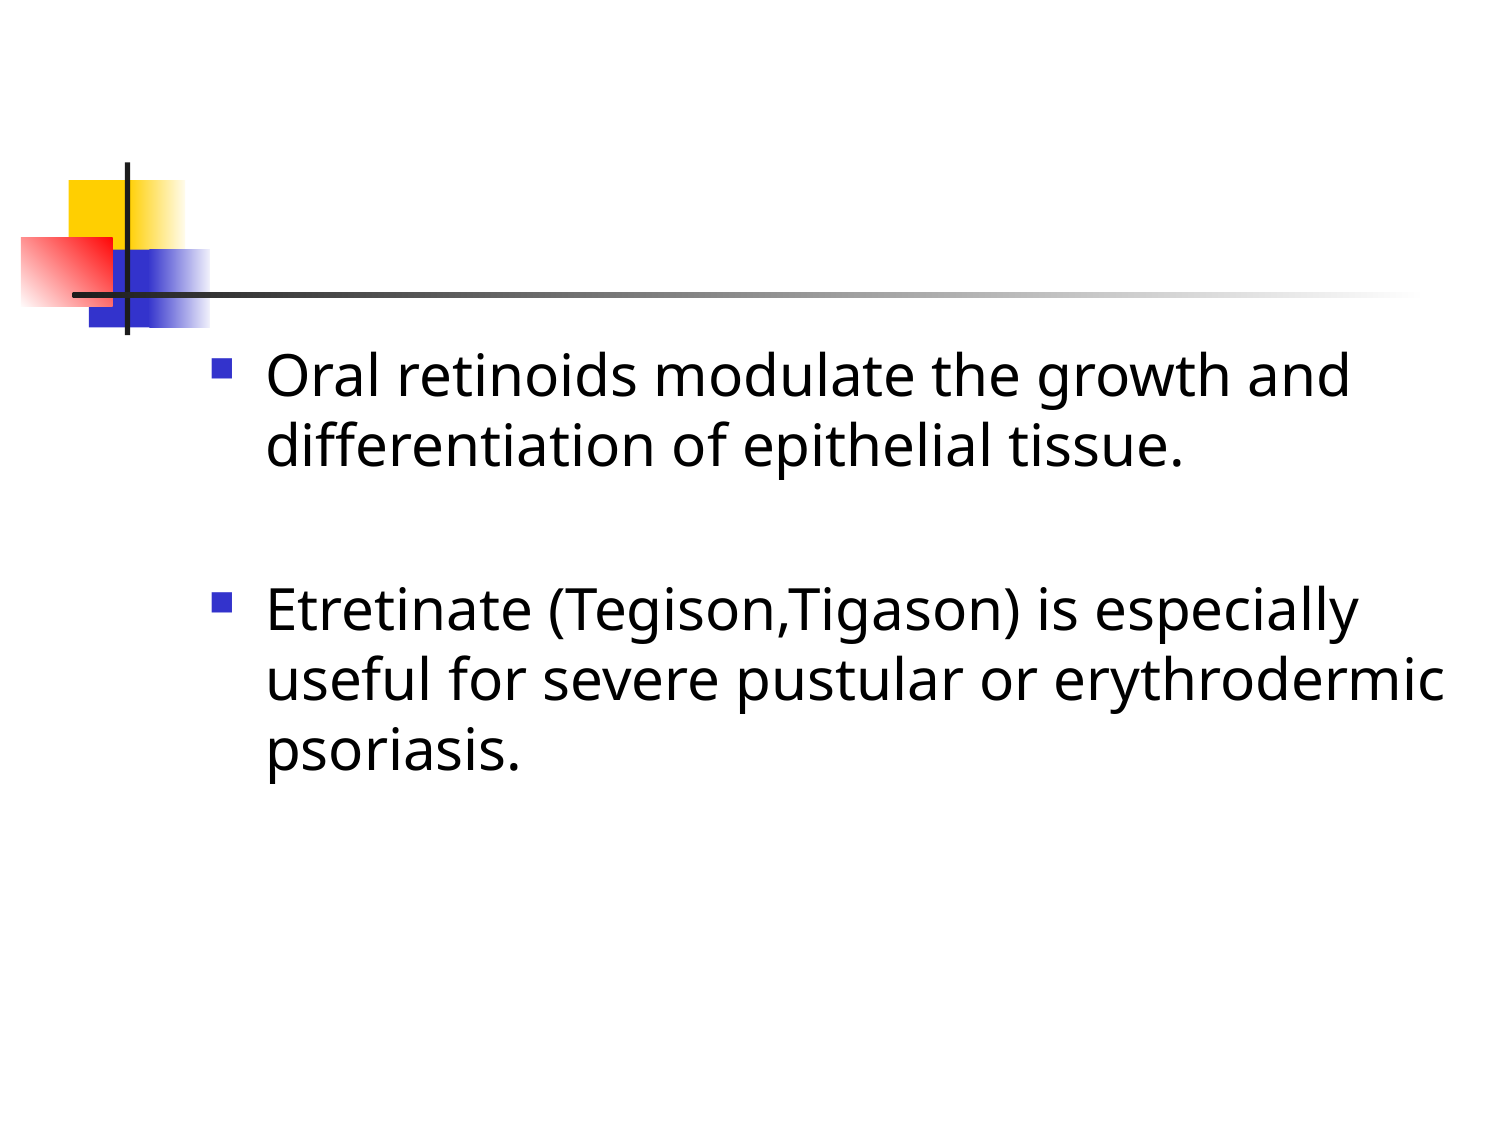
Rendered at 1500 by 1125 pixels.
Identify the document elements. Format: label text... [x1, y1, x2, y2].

list Oral retinoids modulate the growth and differentiation of epithelial tissue. Etretinate (Tegison,Tigason) is especially useful for severe pustular or erythrodermic psoriasis. [193, 331, 1469, 1006]
